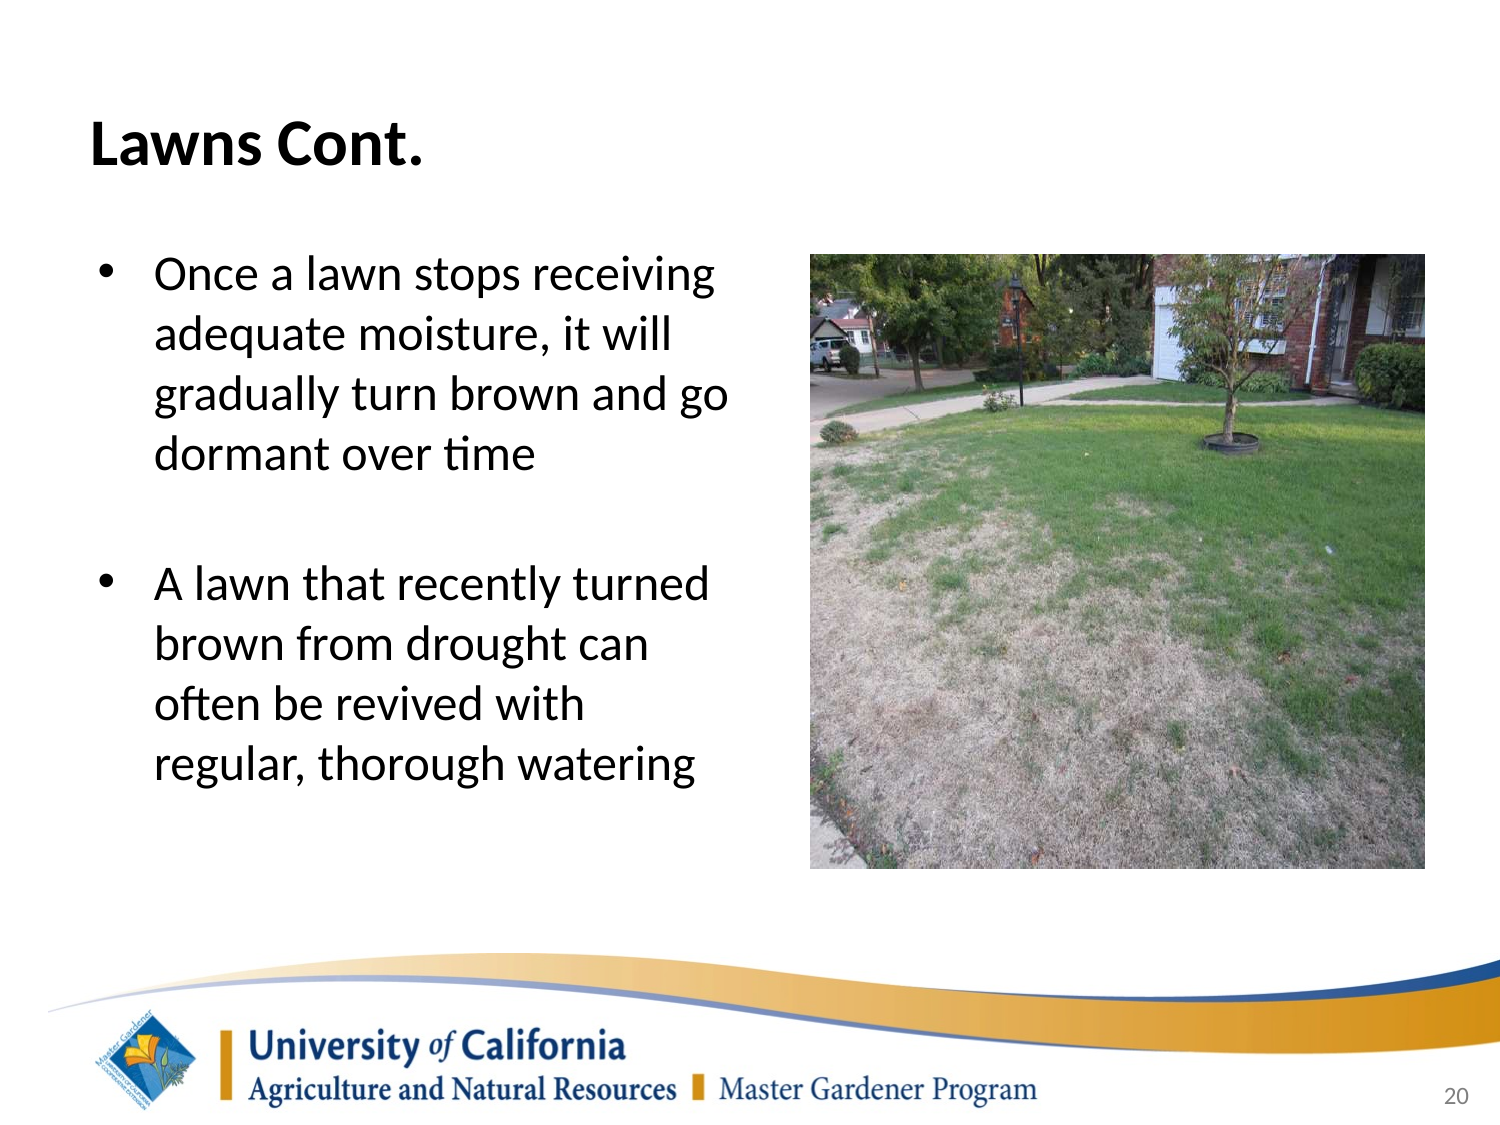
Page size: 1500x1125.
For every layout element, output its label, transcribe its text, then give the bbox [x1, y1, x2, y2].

text_box Once a lawn stops receiving adequate moisture, it will gradually turn brown and go dormant over time A lawn that recently turned brown from drought can often be revived with regular, thorough watering [82, 232, 762, 798]
picture [810, 254, 1426, 870]
picture [48, 953, 1500, 1125]
title Lawns Cont. [75, 45, 1425, 233]
slide_number 20 [1413, 1065, 1485, 1125]
